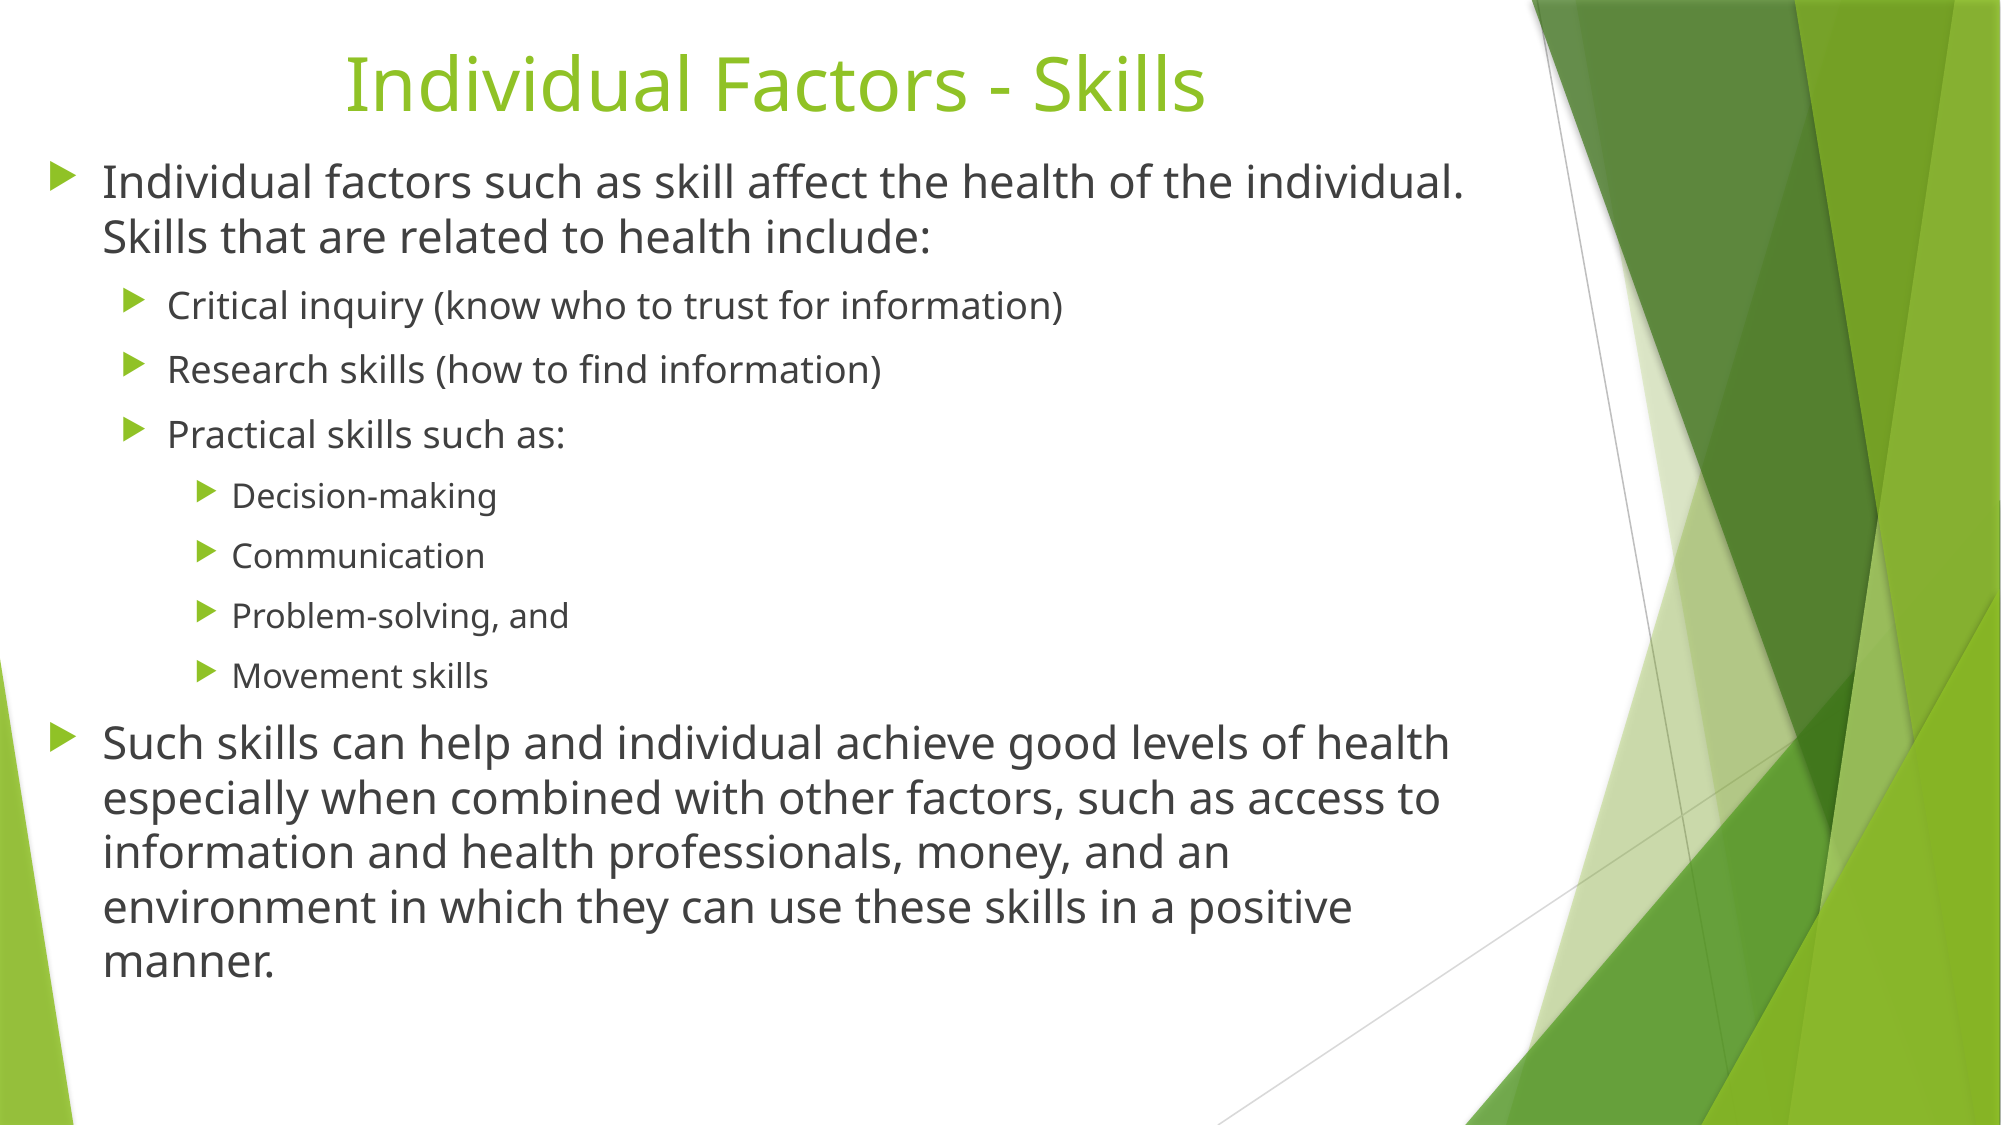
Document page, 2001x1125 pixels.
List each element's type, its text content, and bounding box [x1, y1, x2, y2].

list Individual factors such as skill affect the health of the individual. Skills that are related to health include: Critical inquiry (know who to trust for information) Research skills (how to find information) Practical skills such as: Decision-making Communication Problem-solving, and Movement skills Such skills can help and individual achieve good levels of health especially when combined with other factors, such as access to information and health professionals, money, and an environment in which they can use these skills in a positive manner. [31, 145, 1522, 1096]
title Individual Factors - Skills [31, 29, 1522, 145]
